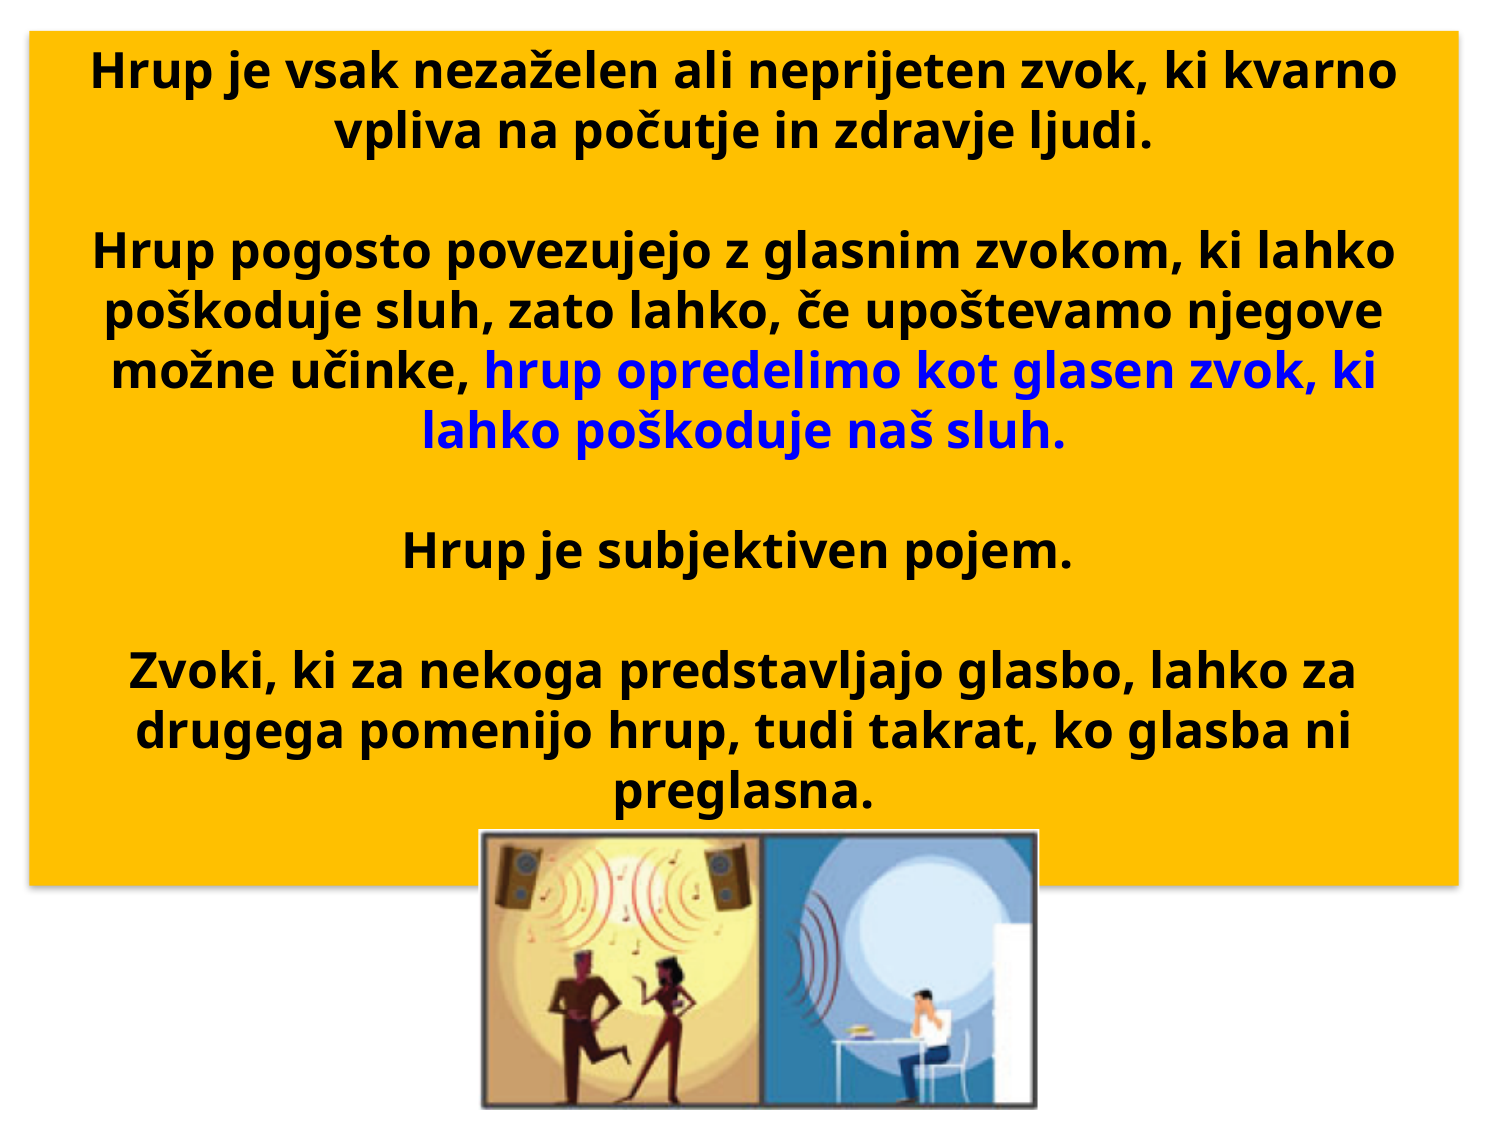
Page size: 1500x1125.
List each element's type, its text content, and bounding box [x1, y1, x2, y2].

picture [478, 829, 1040, 1110]
text_box Hrup je vsak nezaželen ali neprijeten zvok, ki kvarno vpliva na počutje in zdravje ljudi. Hrup pogosto povezujejo z glasnim zvokom, ki lahko poškoduje sluh, zato lahko, če upoštevamo njegove možne učinke, hrup opredelimo kot glasen zvok, ki lahko poškoduje naš sluh. Hrup je subjektiven pojem. Zvoki, ki za nekoga predstavljajo glasbo, lahko za drugega pomenijo hrup, tudi takrat, ko glasba ni preglasna. [29, 30, 1459, 886]
